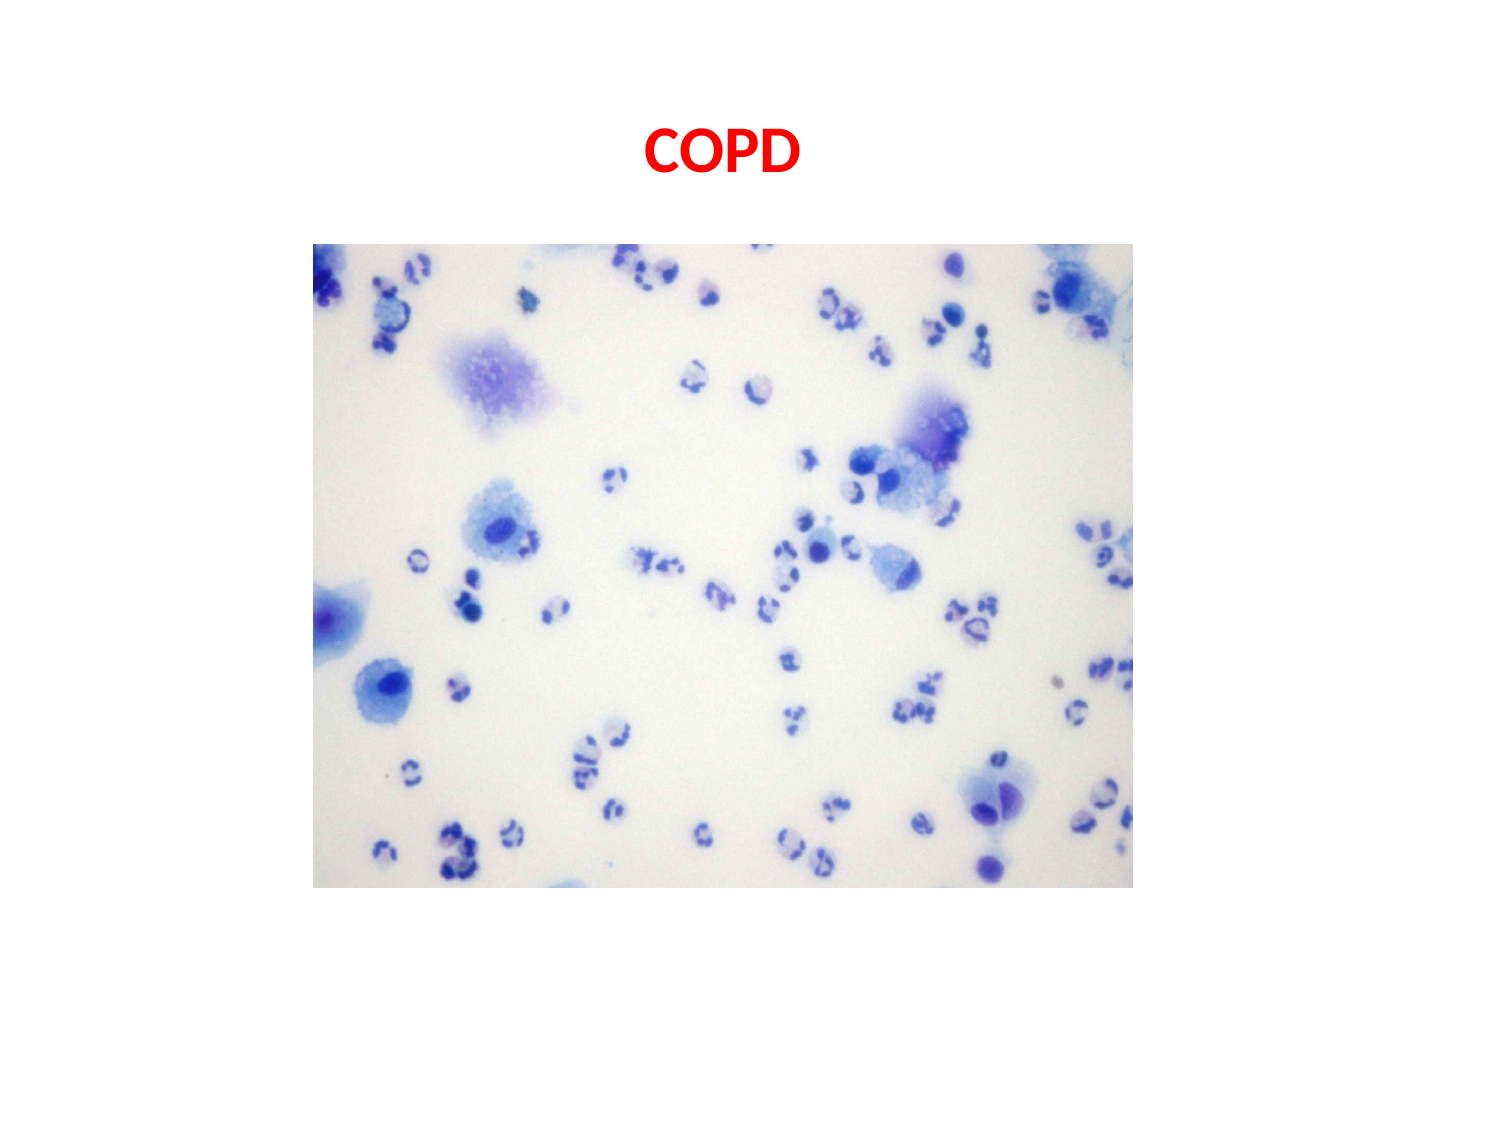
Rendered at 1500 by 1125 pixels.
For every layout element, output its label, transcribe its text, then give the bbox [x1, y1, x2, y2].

text_box COPD [313, 98, 1133, 194]
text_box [313, 244, 1133, 888]
